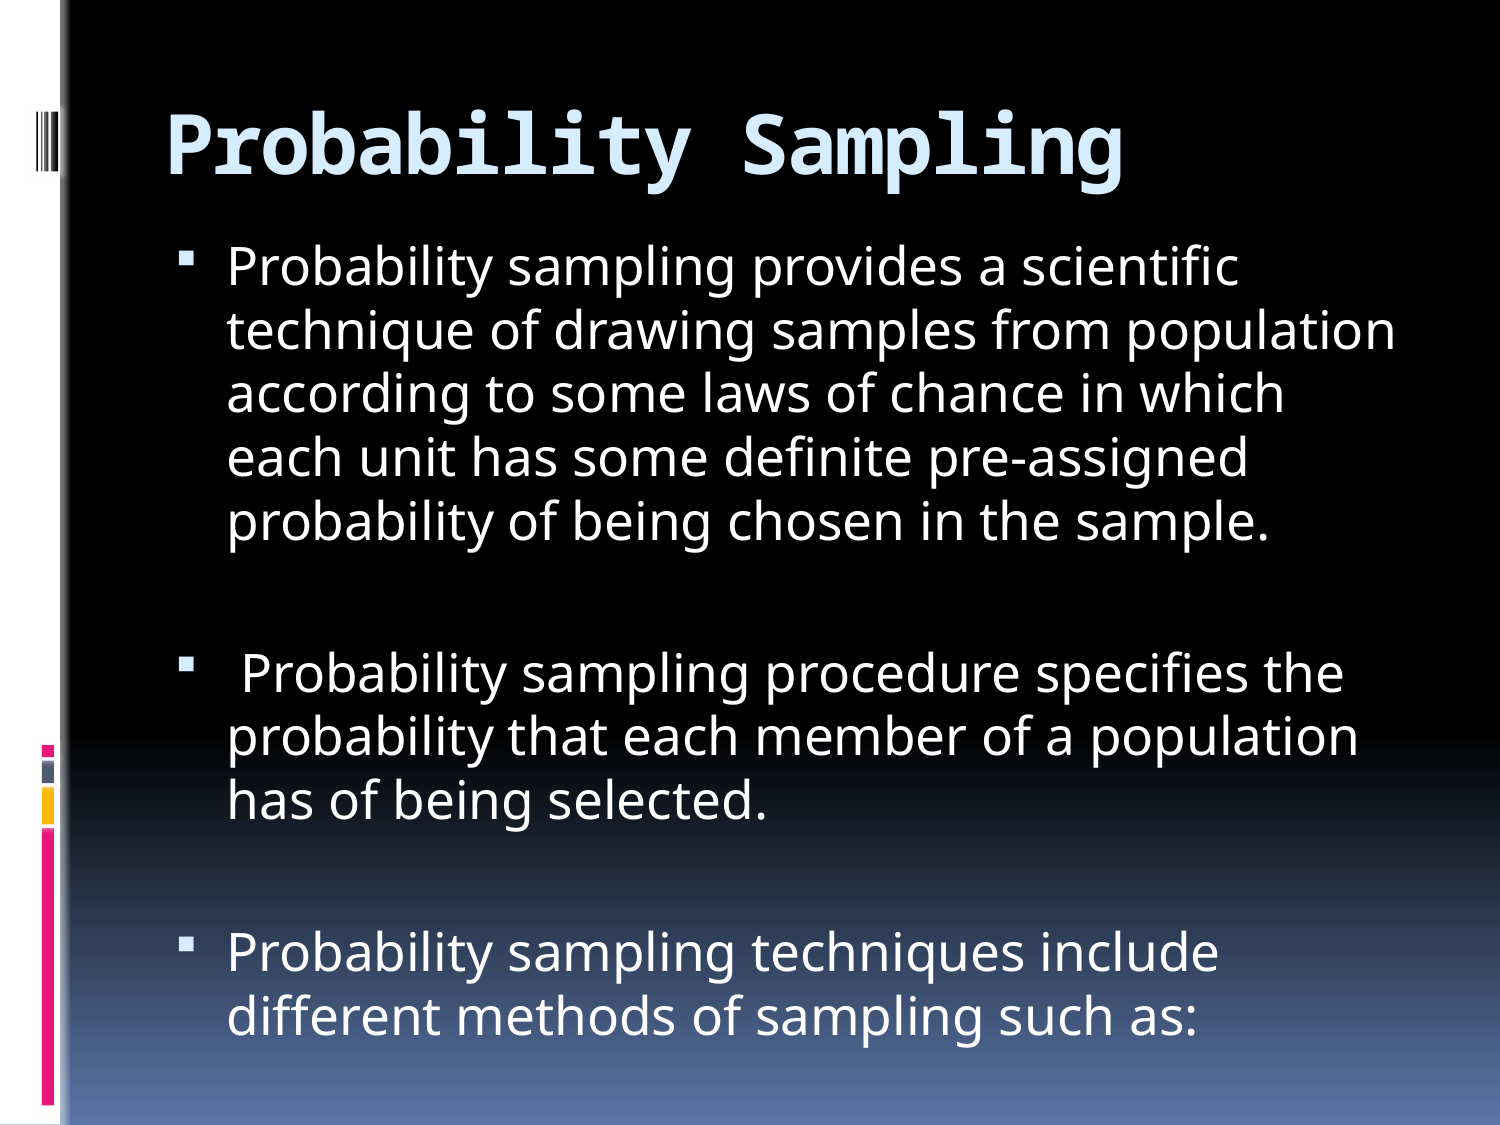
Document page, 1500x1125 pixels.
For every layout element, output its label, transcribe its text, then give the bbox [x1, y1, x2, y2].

title Probability Sampling [150, 83, 1425, 224]
list Probability sampling provides a scientific technique of drawing samples from population according to some laws of chance in which each unit has some definite pre-assigned probability of being chosen in the sample. Probability sampling procedure specifies the probability that each member of a population has of being selected. Probability sampling techniques include different methods of sampling such as: [150, 224, 1425, 1125]
